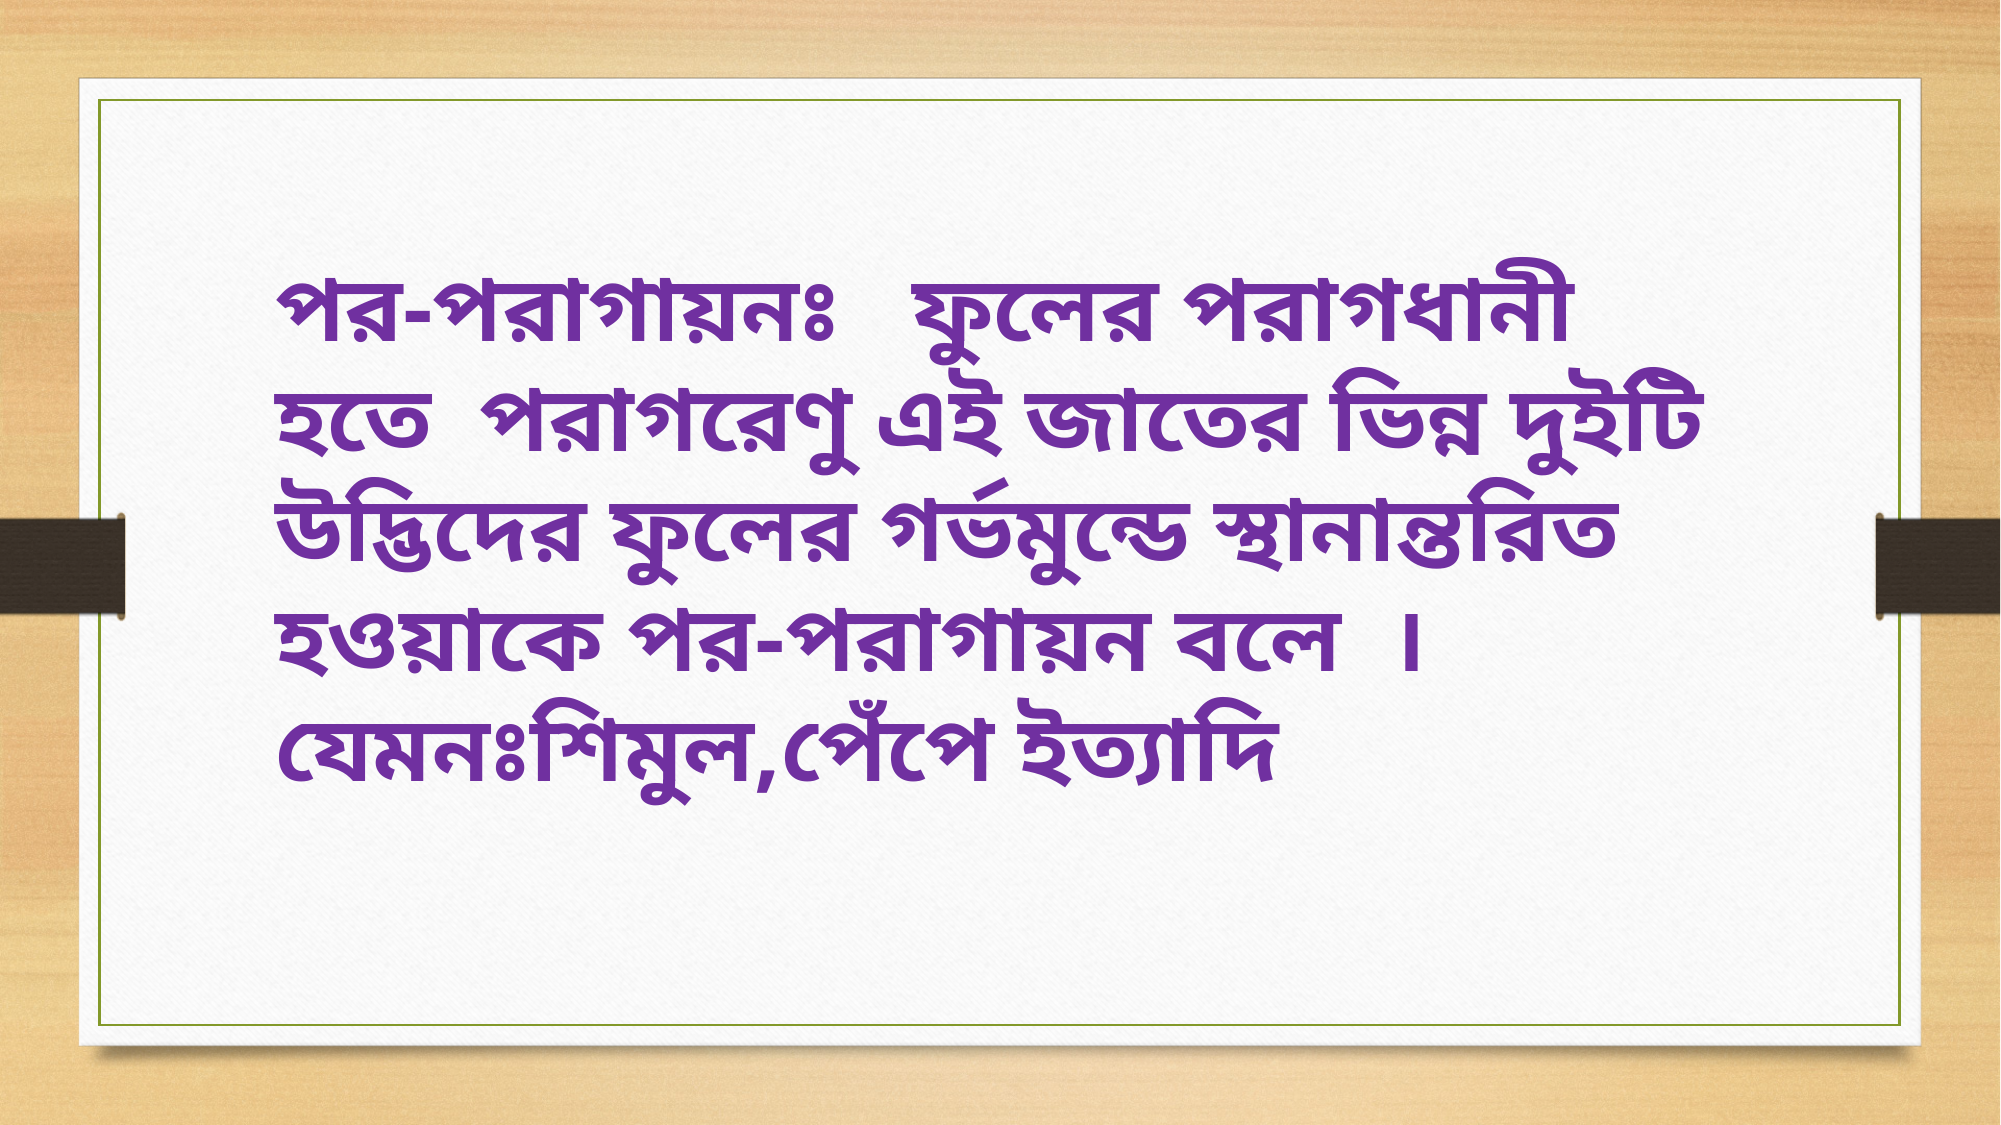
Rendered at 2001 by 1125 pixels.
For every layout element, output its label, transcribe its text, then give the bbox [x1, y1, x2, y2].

text_box পর-পরাগায়নঃ ফুলের পরাগধানী হতে পরাগরেণু এই জাতের ভিন্ন দুইটি উদ্ভিদের ফুলের গর্ভমুন্ডে স্থানান্তরিত হওয়াকে পর-পরাগায়ন বলে ।যেমনঃশিমুল,পেঁপে ইত্যাদি [260, 242, 1766, 807]
picture [0, 0, 2001, 1125]
